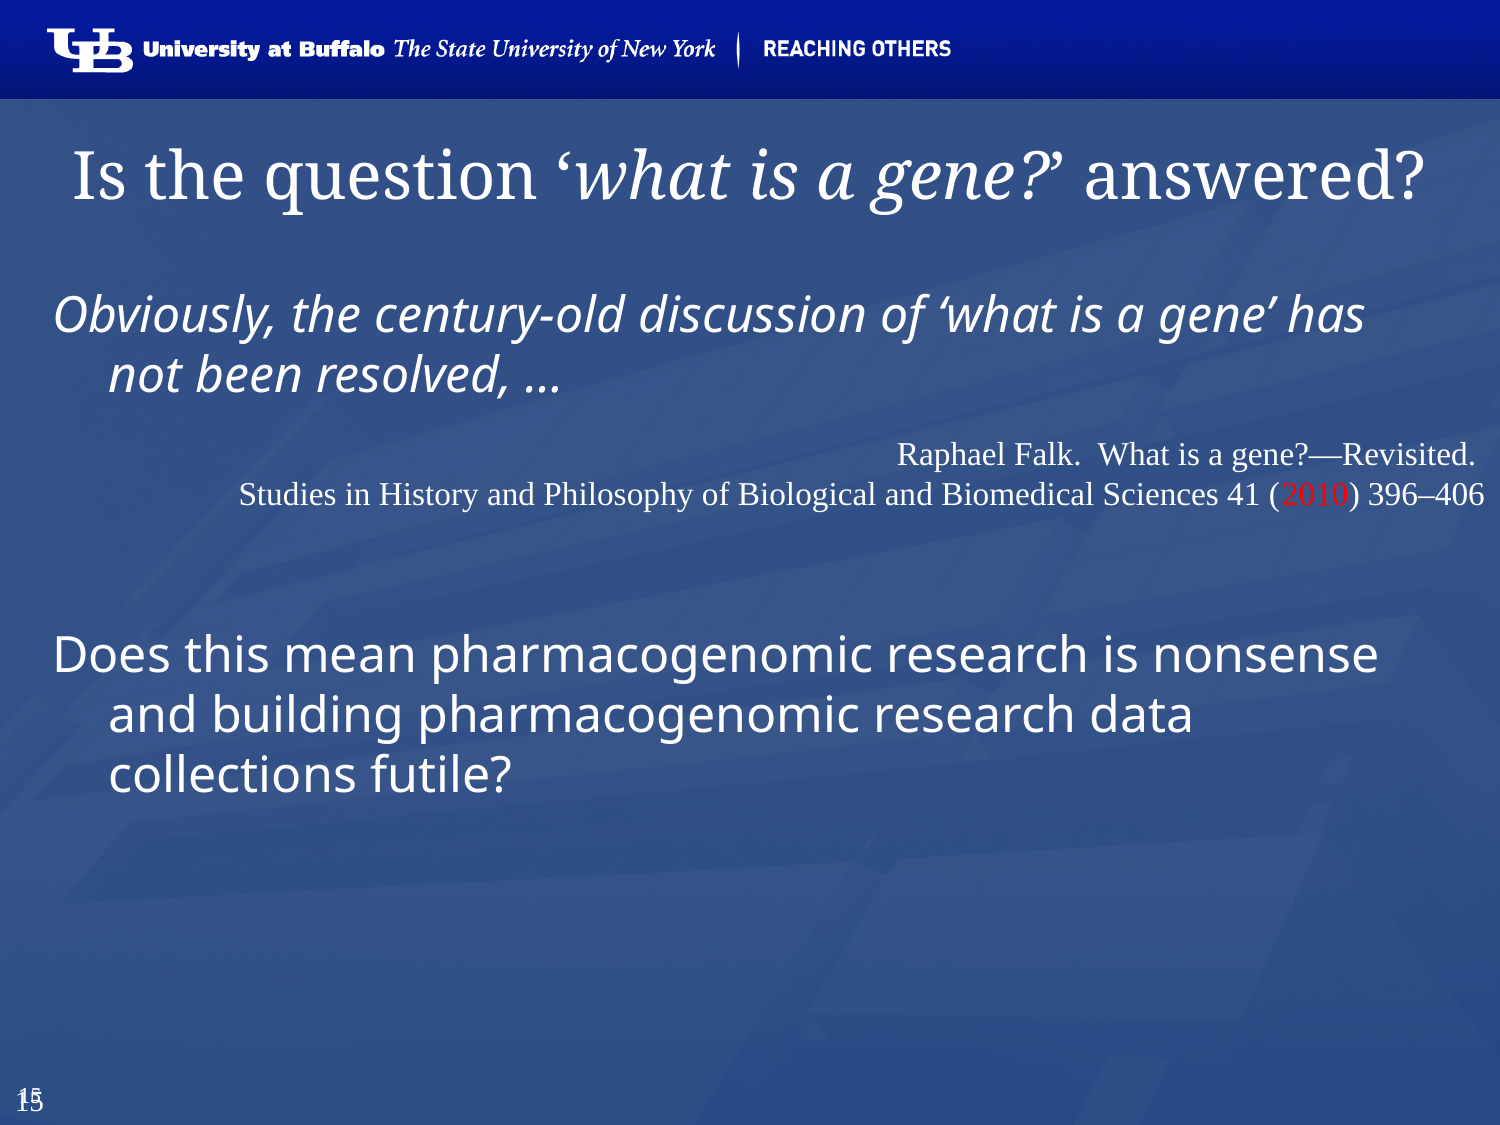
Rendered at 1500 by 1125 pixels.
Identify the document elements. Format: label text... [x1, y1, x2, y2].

list Obviously, the century-old discussion of ‘what is a gene’ has not been resolved, … Does this mean pharmacogenomic research is nonsense and building pharmacogenomic research data collections futile? [37, 275, 1463, 1088]
picture [0, 0, 1500, 99]
text_box Raphael Falk. What is a gene?—Revisited. Studies in History and Philosophy of Biological and Biomedical Sciences 41 (2010) 396–406 [85, 424, 1500, 520]
slide_number 15 [0, 1074, 101, 1125]
title Is the question ‘what is a gene?’ answered? [37, 125, 1463, 250]
